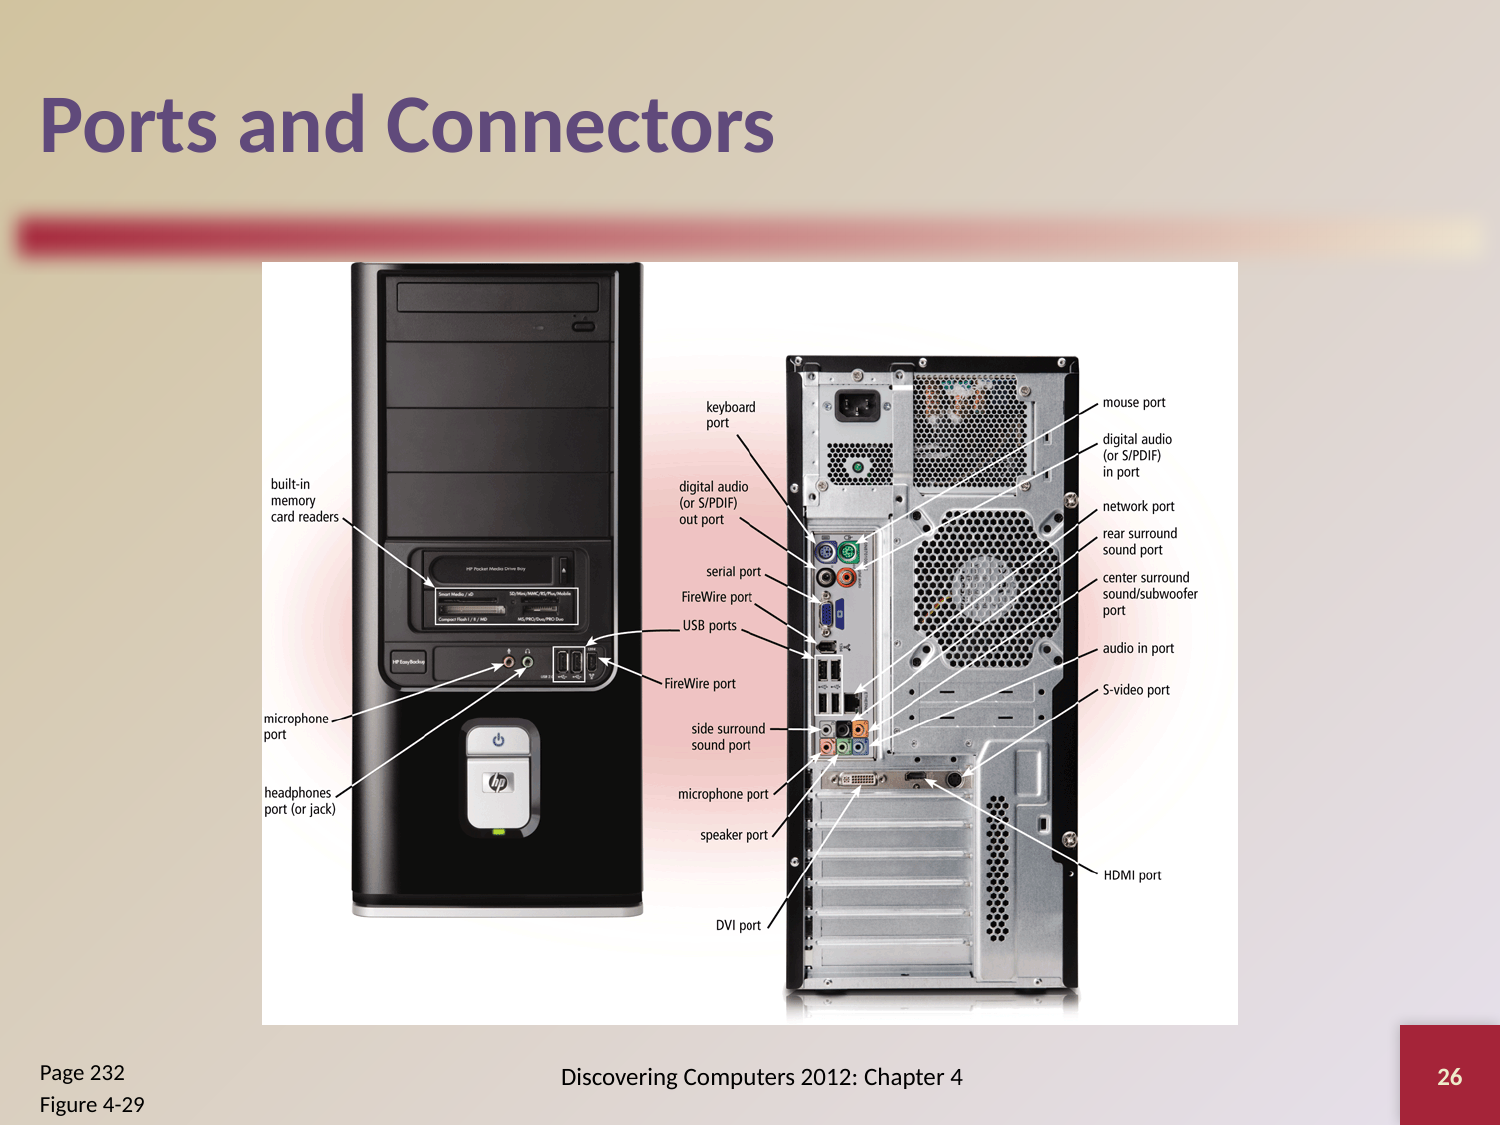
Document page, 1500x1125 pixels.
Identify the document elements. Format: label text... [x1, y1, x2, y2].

footer Discovering Computers 2012: Chapter 4 [450, 1037, 1075, 1113]
list Page 232 Figure 4-29 [24, 1050, 300, 1125]
slide_number 26 [1400, 1025, 1500, 1125]
title Ports and Connectors [24, 24, 1475, 213]
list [262, 262, 1238, 1026]
